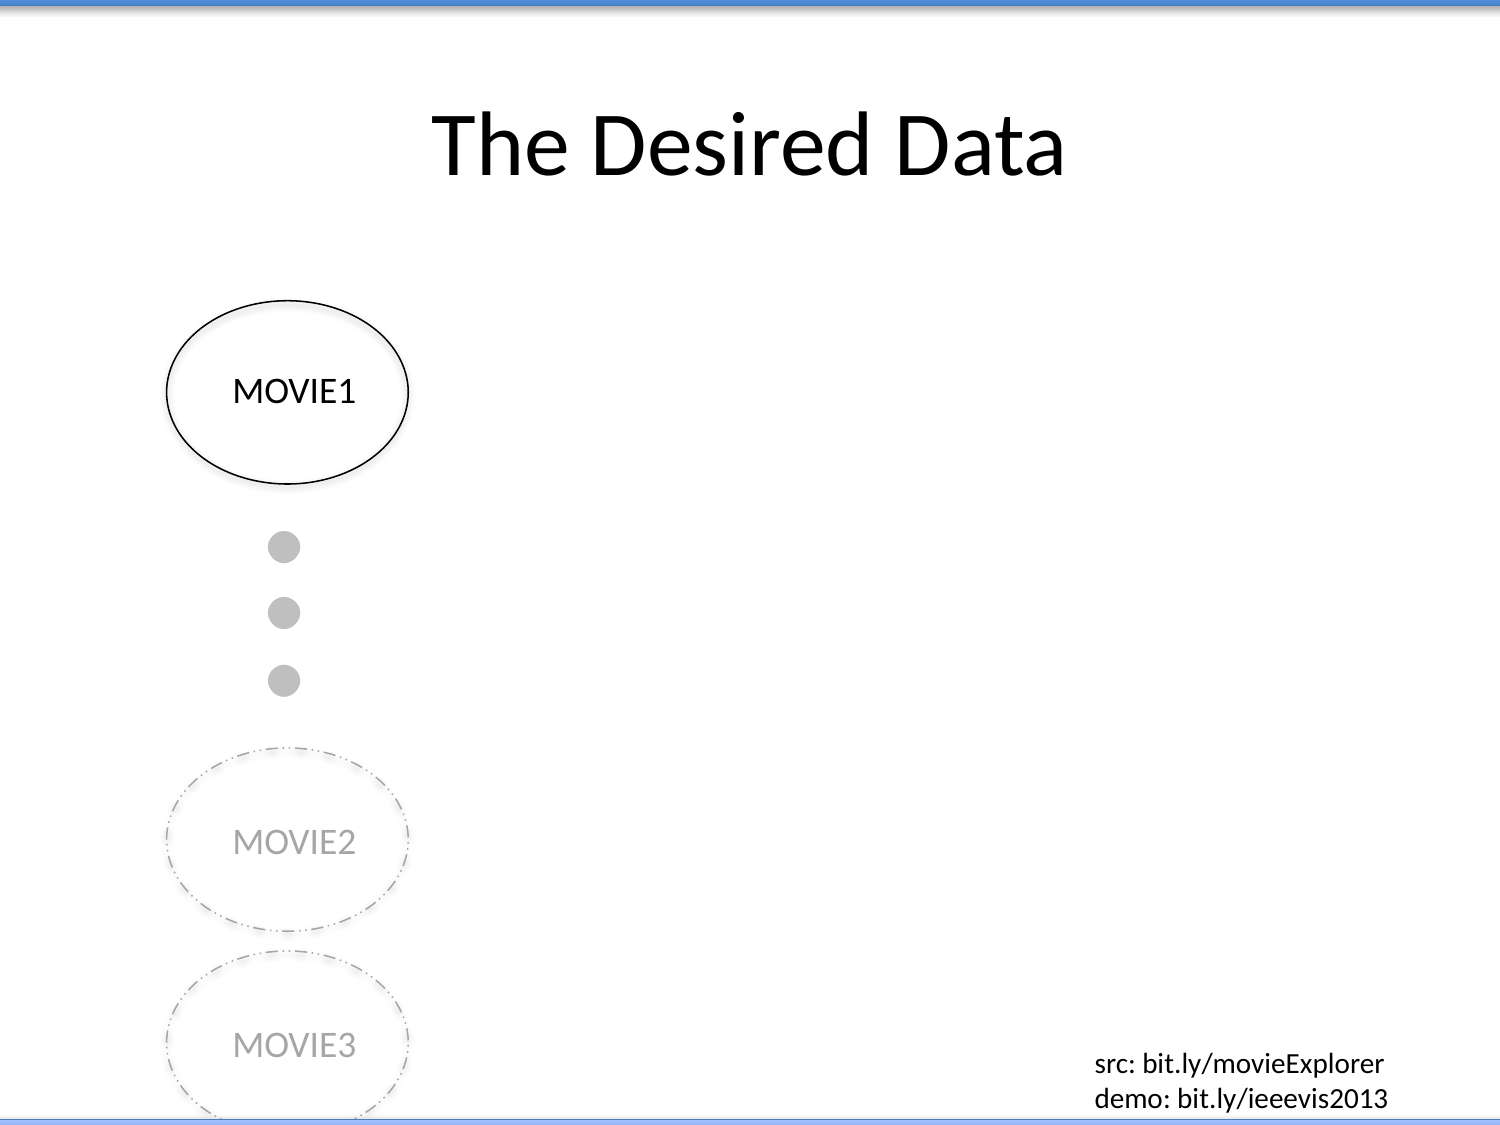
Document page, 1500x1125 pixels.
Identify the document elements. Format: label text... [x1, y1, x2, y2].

text_box src: bit.ly/movieExplorer demo: bit.ly/ieeevis2013 [1079, 1036, 1404, 1122]
text_box MOVIE1 [217, 359, 372, 419]
text_box [0, 1119, 1500, 1125]
text_box … [209, 507, 545, 722]
text_box MOVIE3 [217, 1012, 372, 1073]
text_box MOVIE2 [217, 809, 372, 870]
text_box [165, 299, 410, 485]
text_box [0, 0, 1500, 6]
title The Desired Data [75, 45, 1425, 233]
text_box [165, 950, 409, 1116]
text_box [165, 747, 409, 933]
